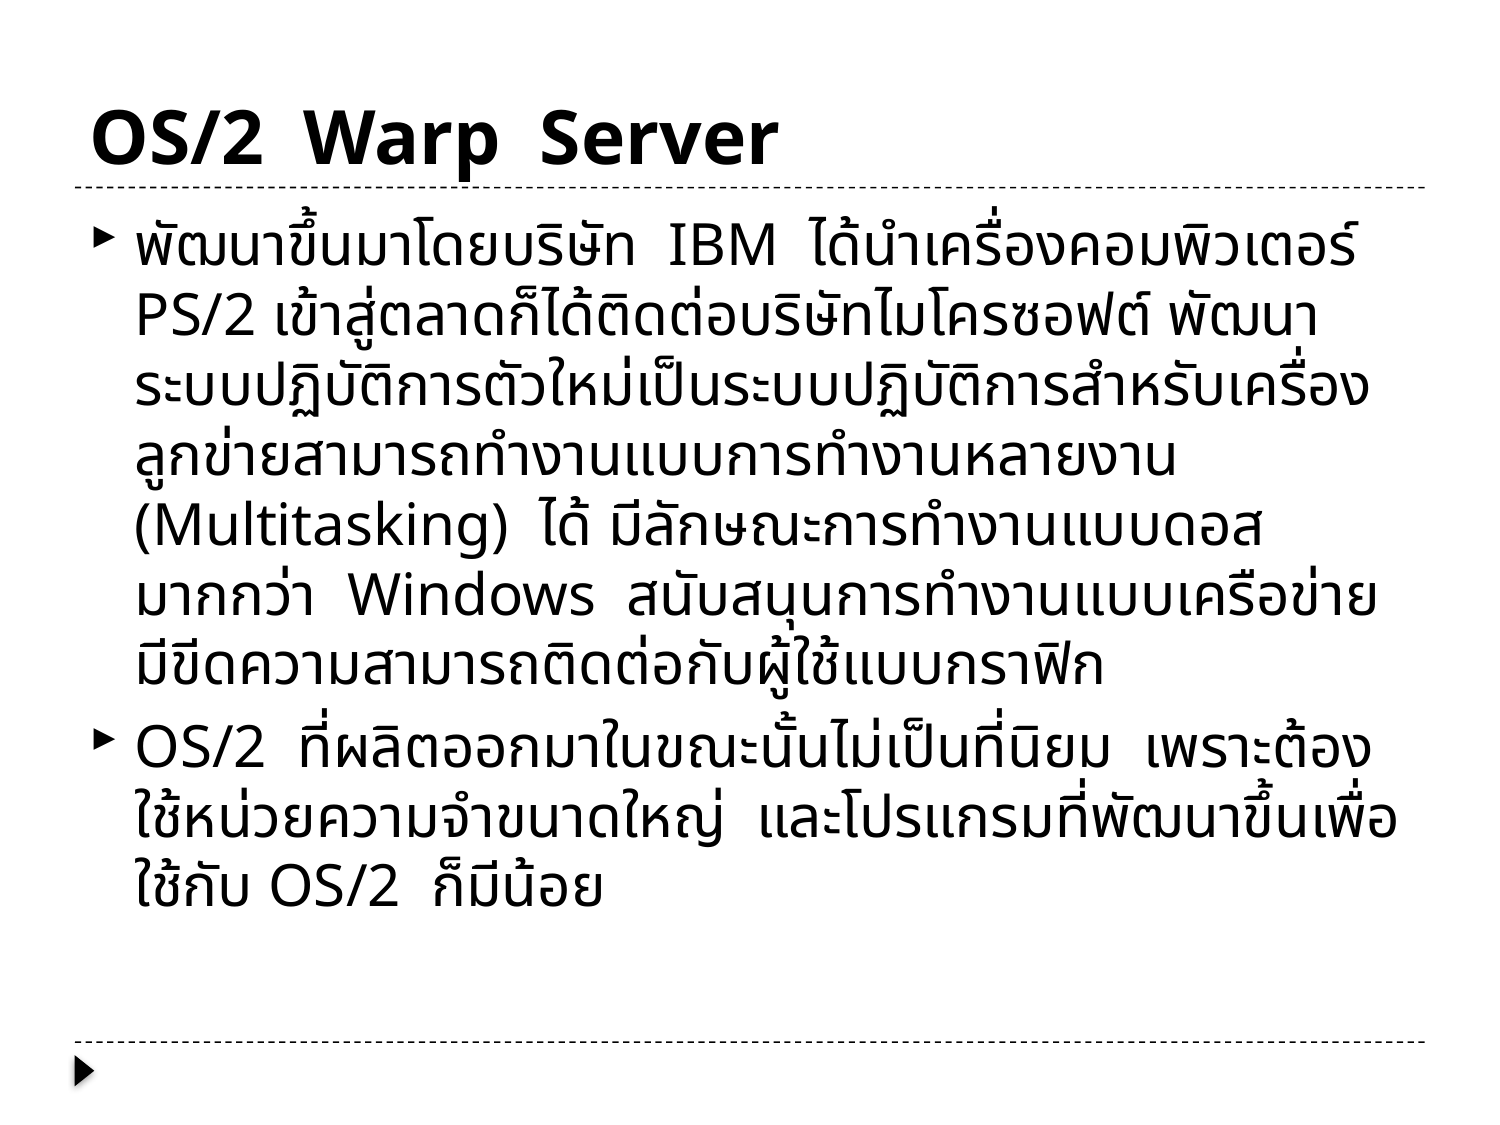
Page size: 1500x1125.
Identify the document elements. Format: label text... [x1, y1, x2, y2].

list พัฒนาขึ้นมาโดยบริษัท IBM ได้นำเครื่องคอมพิวเตอร์ PS/2 เข้าสู่ตลาดก็ได้ติดต่อบริษัทไมโครซอฟต์ พัฒนาระบบปฏิบัติการตัวใหม่เป็นระบบปฏิบัติการสำหรับเครื่องลูกข่ายสามารถทำงานแบบการทำงานหลายงาน (Multitasking) ได้ มีลักษณะการทำงานแบบดอสมากกว่า Windows สนับสนุนการทำงานแบบเครือข่าย มีขีดความสามารถติดต่อกับผู้ใช้แบบกราฟิก OS/2 ที่ผลิตออกมาในขณะนั้นไม่เป็นที่นิยม เพราะต้องใช้หน่วยความจำขนาดใหญ่ และโปรแกรมที่พัฒนาขึ้นเพื่อใช้กับ OS/2 ก็มีน้อย [75, 200, 1425, 1010]
title OS/2 Warp Server [75, 24, 1425, 188]
